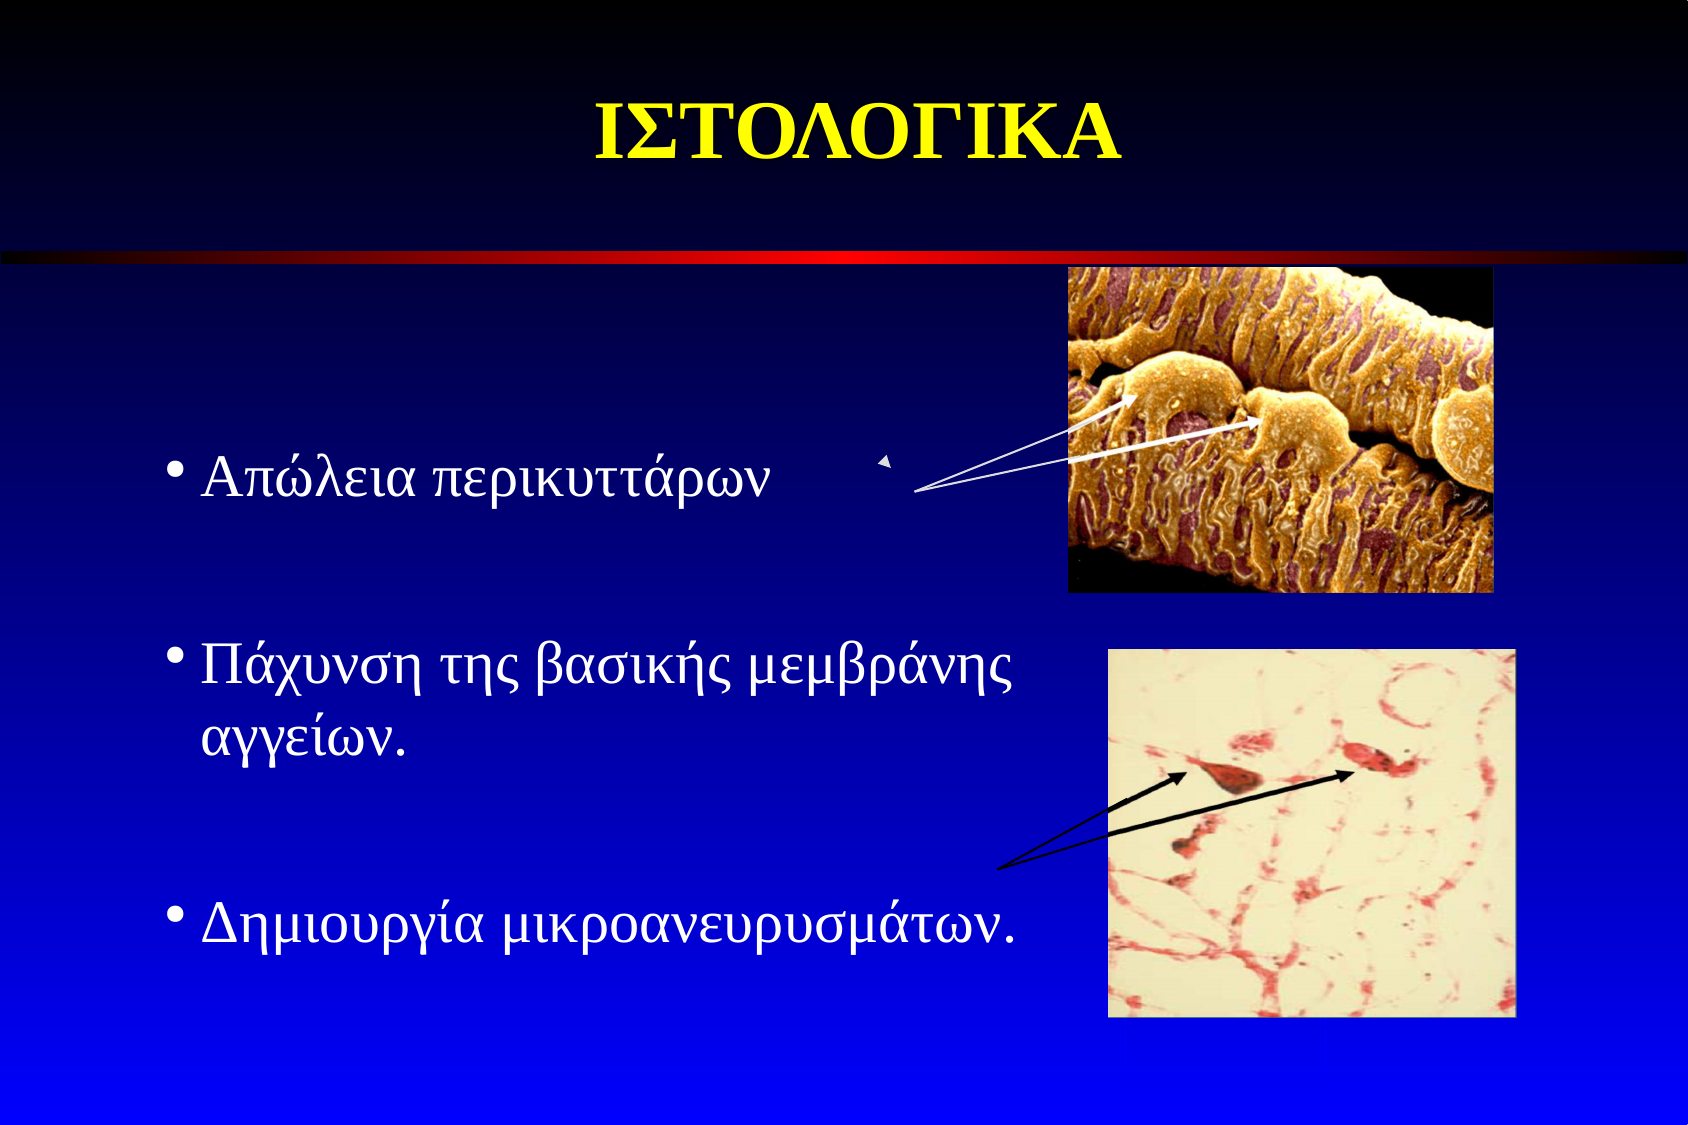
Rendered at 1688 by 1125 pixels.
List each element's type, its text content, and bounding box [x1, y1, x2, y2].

title ΙΣΤΟΛΟΓΙΚΑ [140, 31, 1575, 219]
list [1067, 266, 1494, 593]
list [1107, 649, 1518, 1018]
list Απώλεια περικυττάρων Πάχυνση της βασικής μεμβράνης αγγείων. Δημιουργία μικροανευρυσμάτων. [4, 336, 1068, 1012]
text_box [877, 454, 891, 469]
